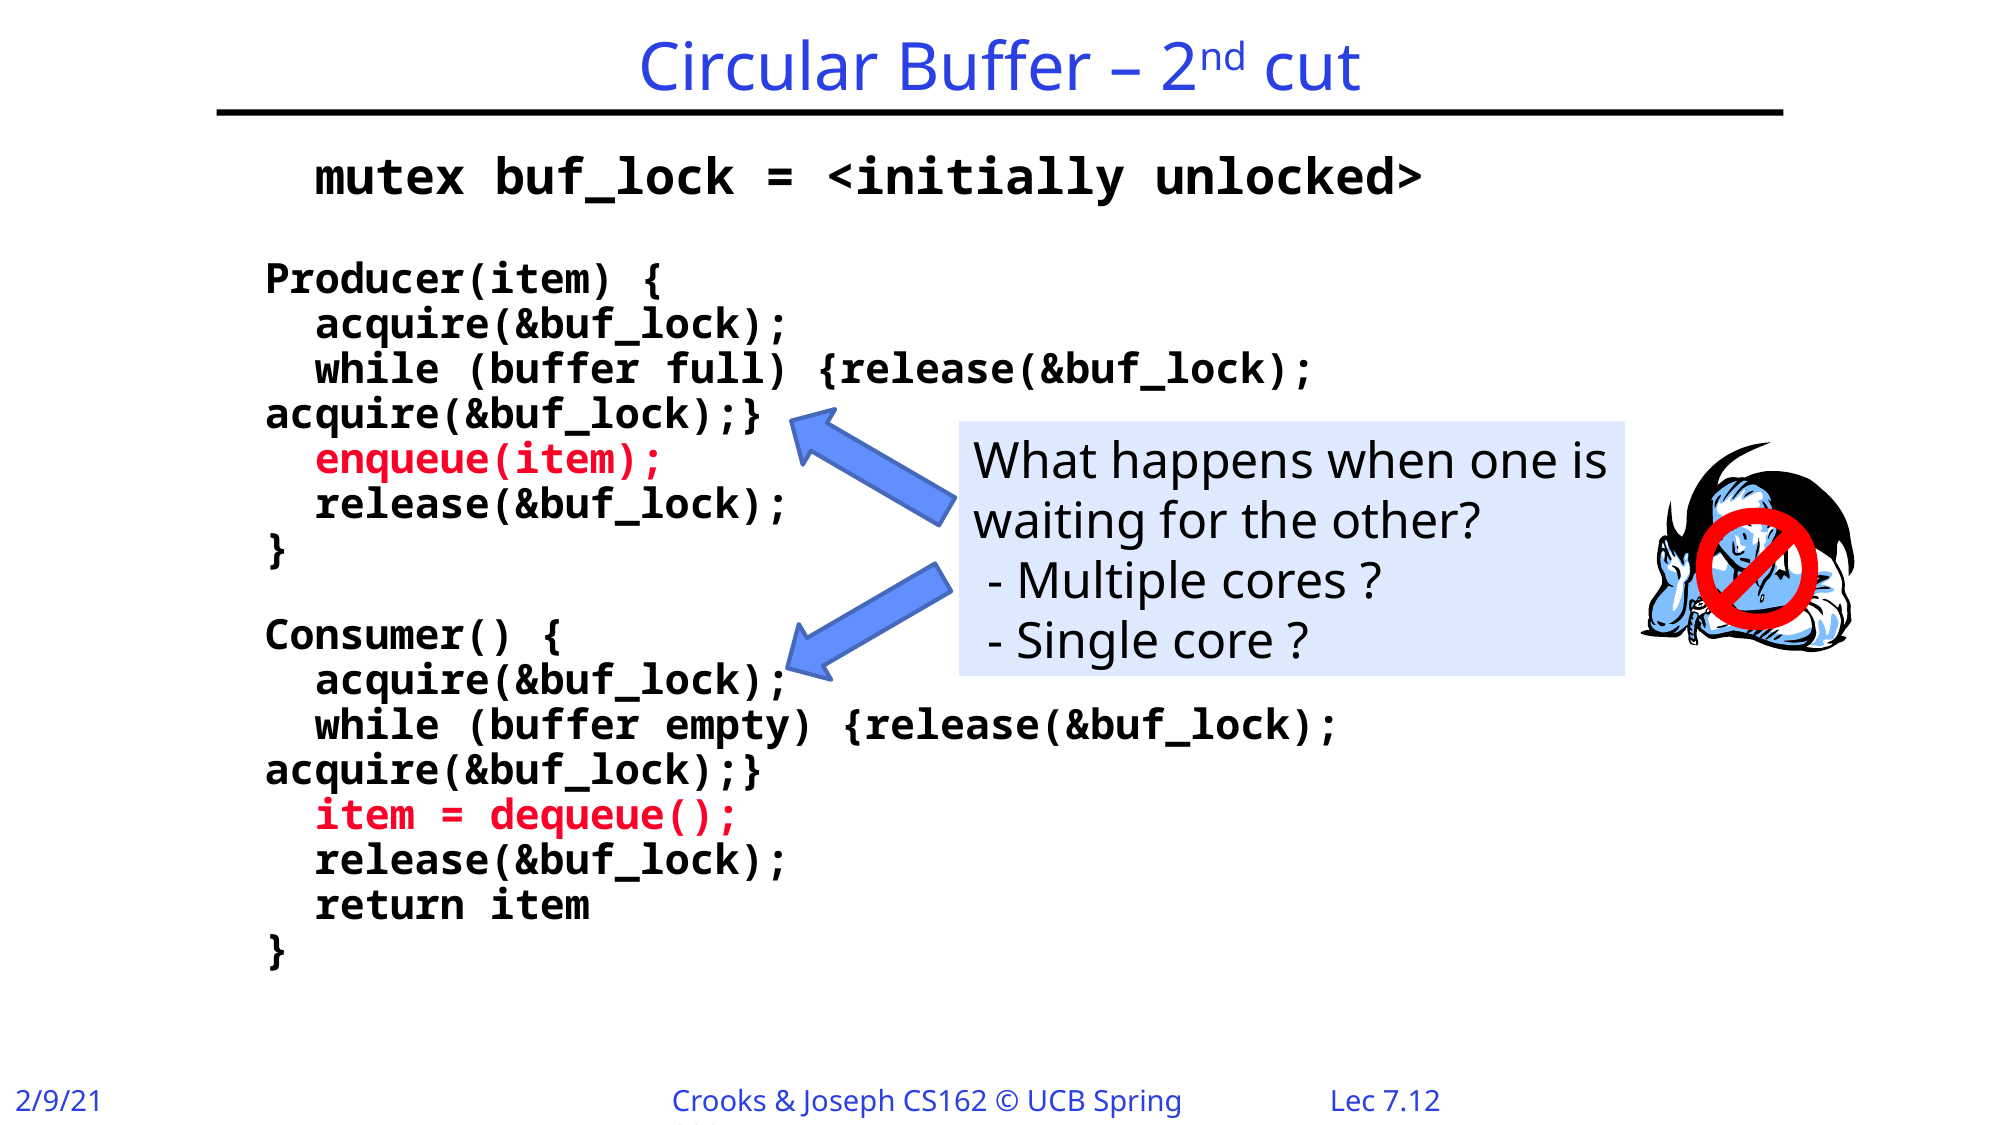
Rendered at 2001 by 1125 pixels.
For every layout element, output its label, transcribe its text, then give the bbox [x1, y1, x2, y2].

text_box mutex buf_lock = <initially unlocked> [262, 124, 1686, 217]
title Circular Buffer – 2nd cut [216, 24, 1784, 113]
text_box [1640, 418, 1860, 677]
text_box Producer(item) { acquire(&buf_lock); while (buffer full) {release(&buf_lock); acquire(&buf_lock);} enqueue(item); release(&buf_lock); } [249, 249, 1725, 580]
text_box Consumer() { acquire(&buf_lock); while (buffer empty) {release(&buf_lock); acquire(&buf_lock);} item = dequeue(); release(&buf_lock); return item } [249, 605, 1750, 981]
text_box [774, 421, 1626, 680]
